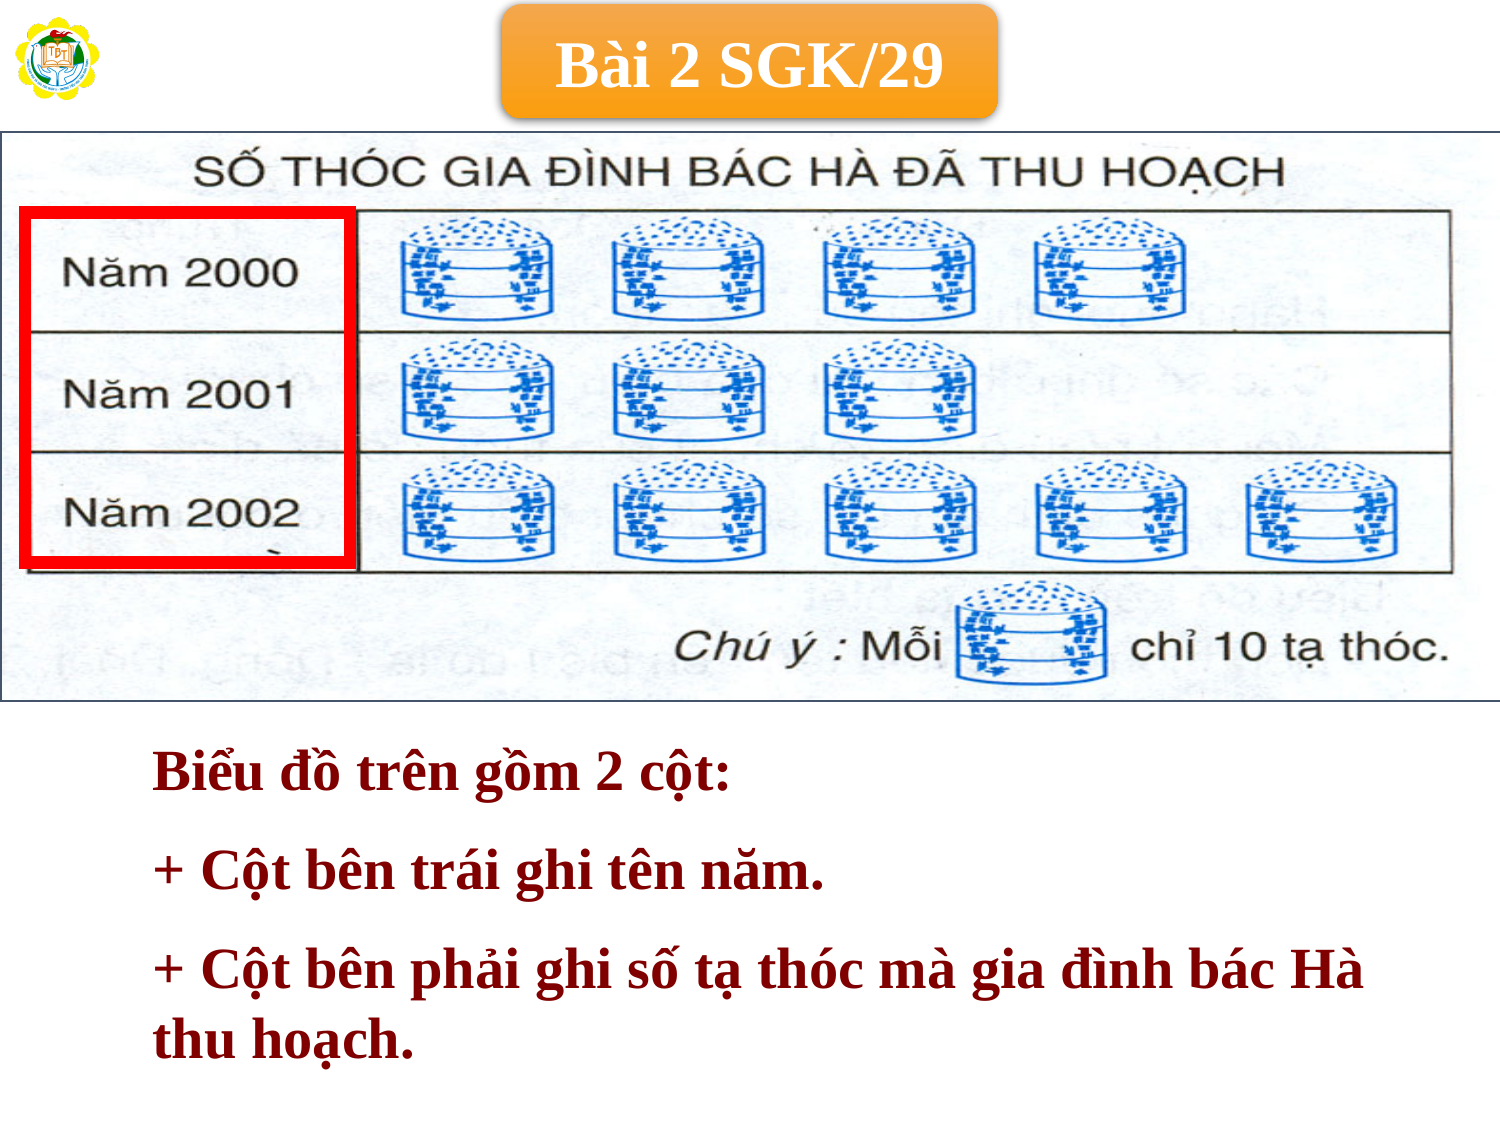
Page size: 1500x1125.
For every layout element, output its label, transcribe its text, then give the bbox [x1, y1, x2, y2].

picture [15, 17, 99, 100]
text_box Bài 2 SGK/29 [502, 4, 998, 119]
picture [1, 132, 1500, 701]
text_box Biểu đồ trên gồm 2 cột: + Cột bên trái ghi tên năm. + Cột bên phải ghi số tạ thóc mà gia đình bác Hà thu hoạch. [137, 724, 1425, 1078]
